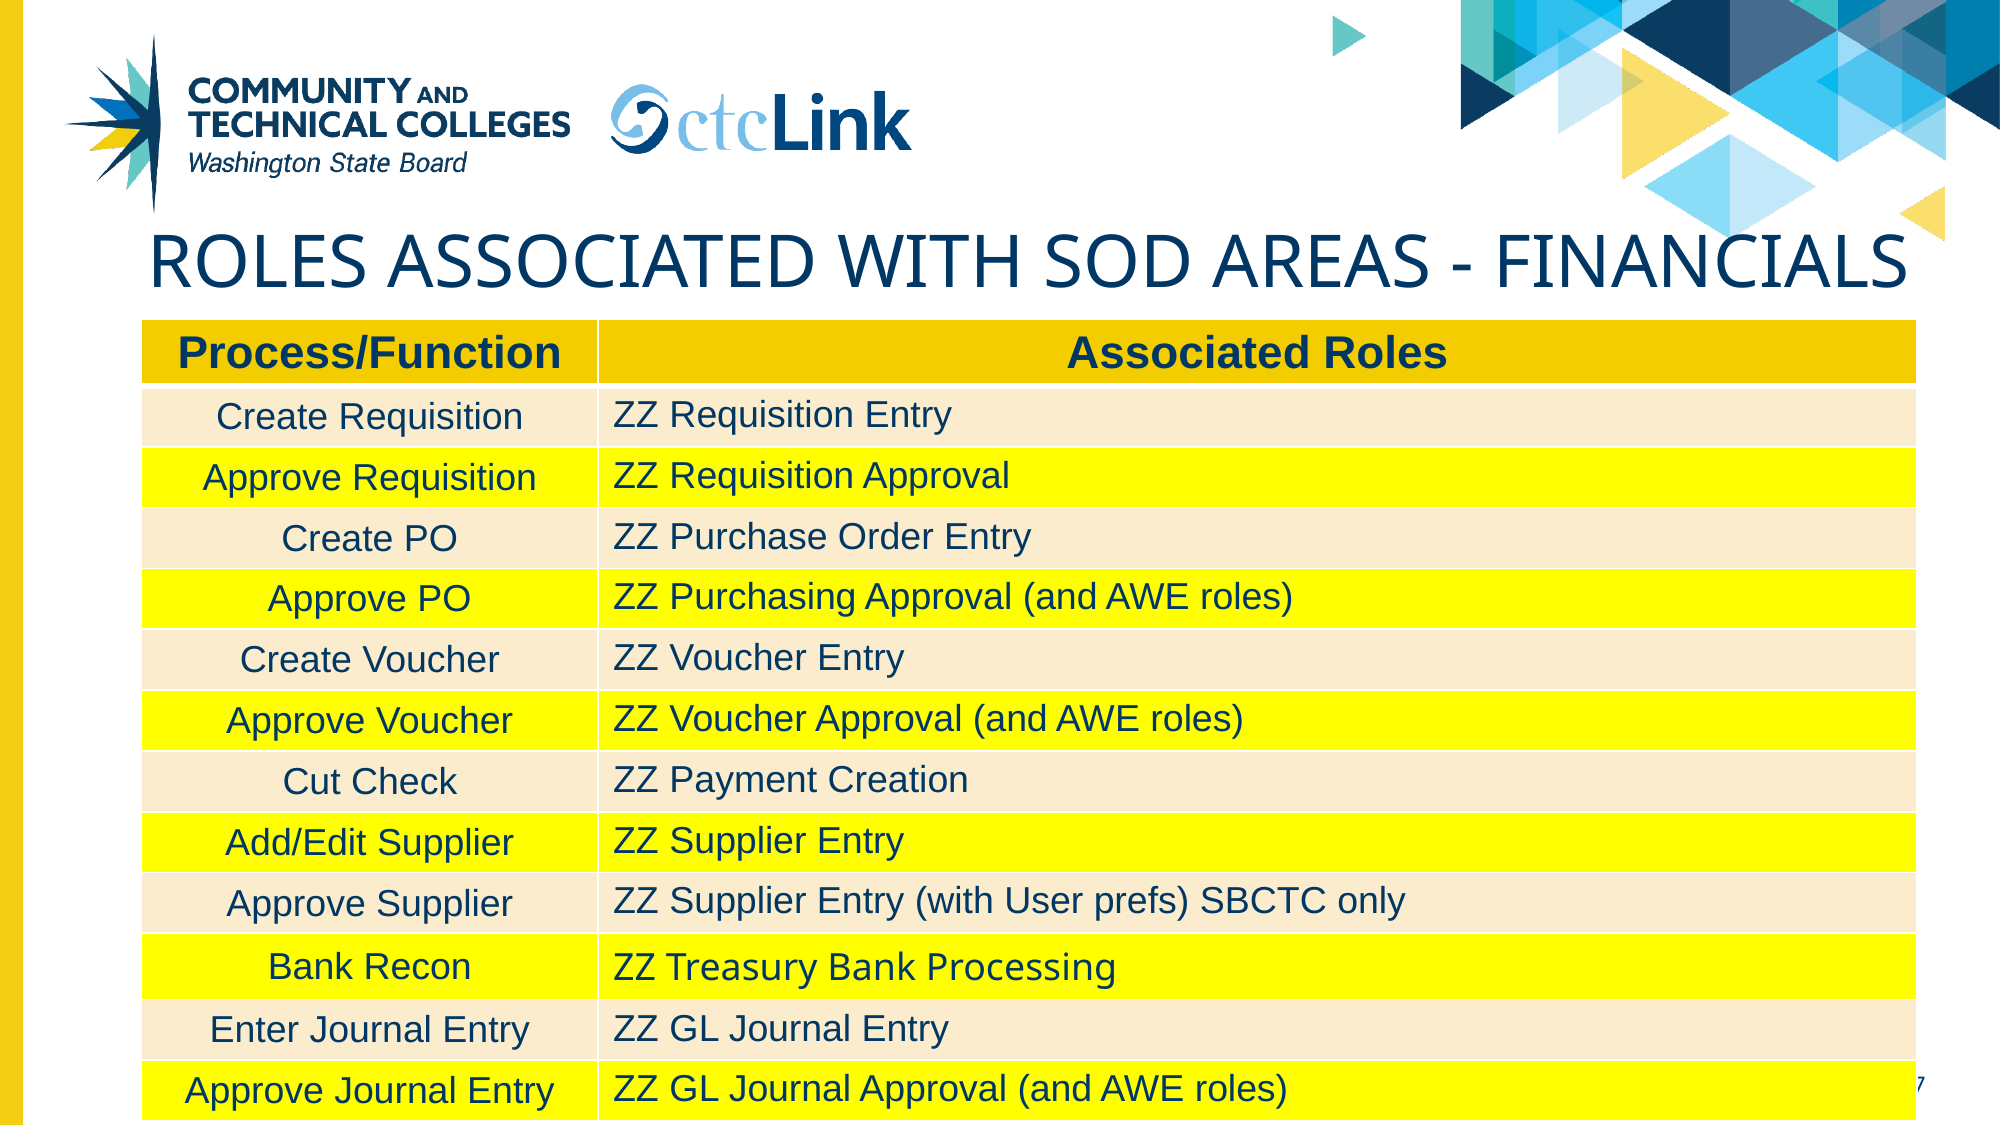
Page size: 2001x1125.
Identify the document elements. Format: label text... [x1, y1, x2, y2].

table_header Associated Roles [599, 320, 1916, 383]
table_cell ZZ Requisition Entry [599, 389, 1916, 446]
table_cell ZZ Requisition Approval [599, 448, 1916, 507]
table_header Process/Function [142, 320, 597, 383]
table_cell ZZ Payment Creation [599, 752, 1916, 811]
table_cell ZZ GL Journal Approval (and AWE roles) [599, 1061, 1916, 1120]
table_cell Create Requisition [142, 389, 597, 446]
picture [611, 84, 912, 154]
table_cell ZZ Purchase Order Entry [599, 508, 1916, 568]
table_cell ZZ Treasury Bank Processing [599, 934, 1916, 999]
table_cell ZZ Supplier Entry [599, 813, 1916, 872]
picture [1332, 0, 2000, 241]
table_cell ZZ Purchasing Approval (and AWE roles) [599, 569, 1916, 628]
table_cell Create PO [142, 508, 597, 568]
slide_number 37 [1918, 1063, 1941, 1103]
table_cell Approve Voucher [142, 691, 597, 750]
table_cell Approve Supplier [142, 873, 597, 932]
table_cell Approve Journal Entry [142, 1061, 597, 1120]
table_cell Cut Check [142, 752, 597, 811]
title Roles Associated with SOD Areas - Financials [117, 216, 1941, 320]
picture [64, 33, 570, 214]
table_cell ZZ Voucher Approval (and AWE roles) [599, 691, 1916, 750]
table_cell Approve Requisition [142, 448, 597, 507]
table_cell Add/Edit Supplier [142, 813, 597, 872]
table_cell Bank Recon [142, 934, 597, 999]
table_cell ZZ Voucher Entry [599, 630, 1916, 689]
table_cell Create Voucher [142, 630, 597, 689]
table_cell ZZ Supplier Entry (with User prefs) SBCTC only [599, 873, 1916, 932]
table_cell Approve PO [142, 569, 597, 628]
table_cell ZZ GL Journal Entry [599, 1000, 1916, 1059]
table_cell Enter Journal Entry [142, 1000, 597, 1059]
